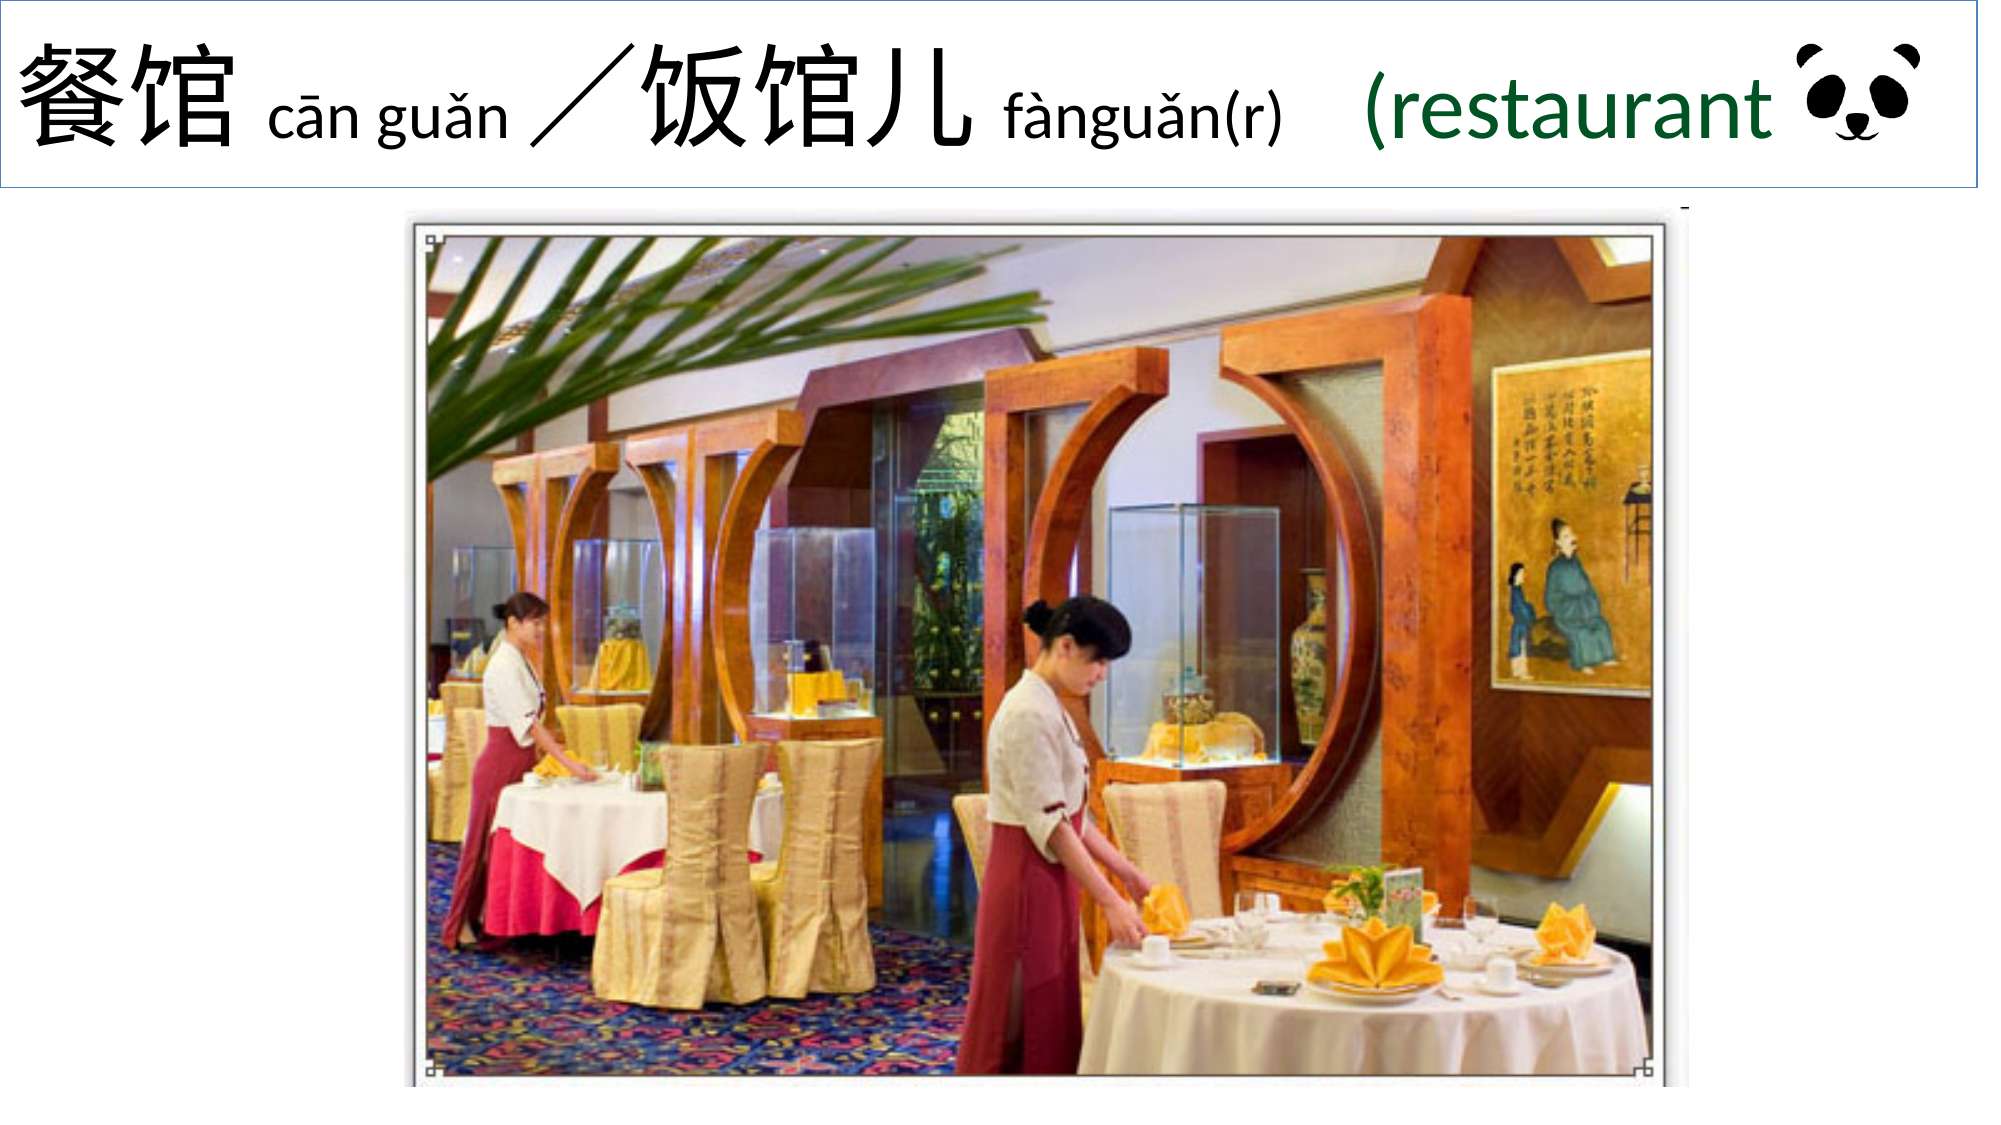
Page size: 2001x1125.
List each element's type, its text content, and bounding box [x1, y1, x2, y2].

title 餐馆cān guǎn／饭馆儿fànguǎn(r) (restaurant) [0, 0, 1978, 188]
picture [404, 207, 1689, 1088]
picture [1775, 14, 1939, 178]
